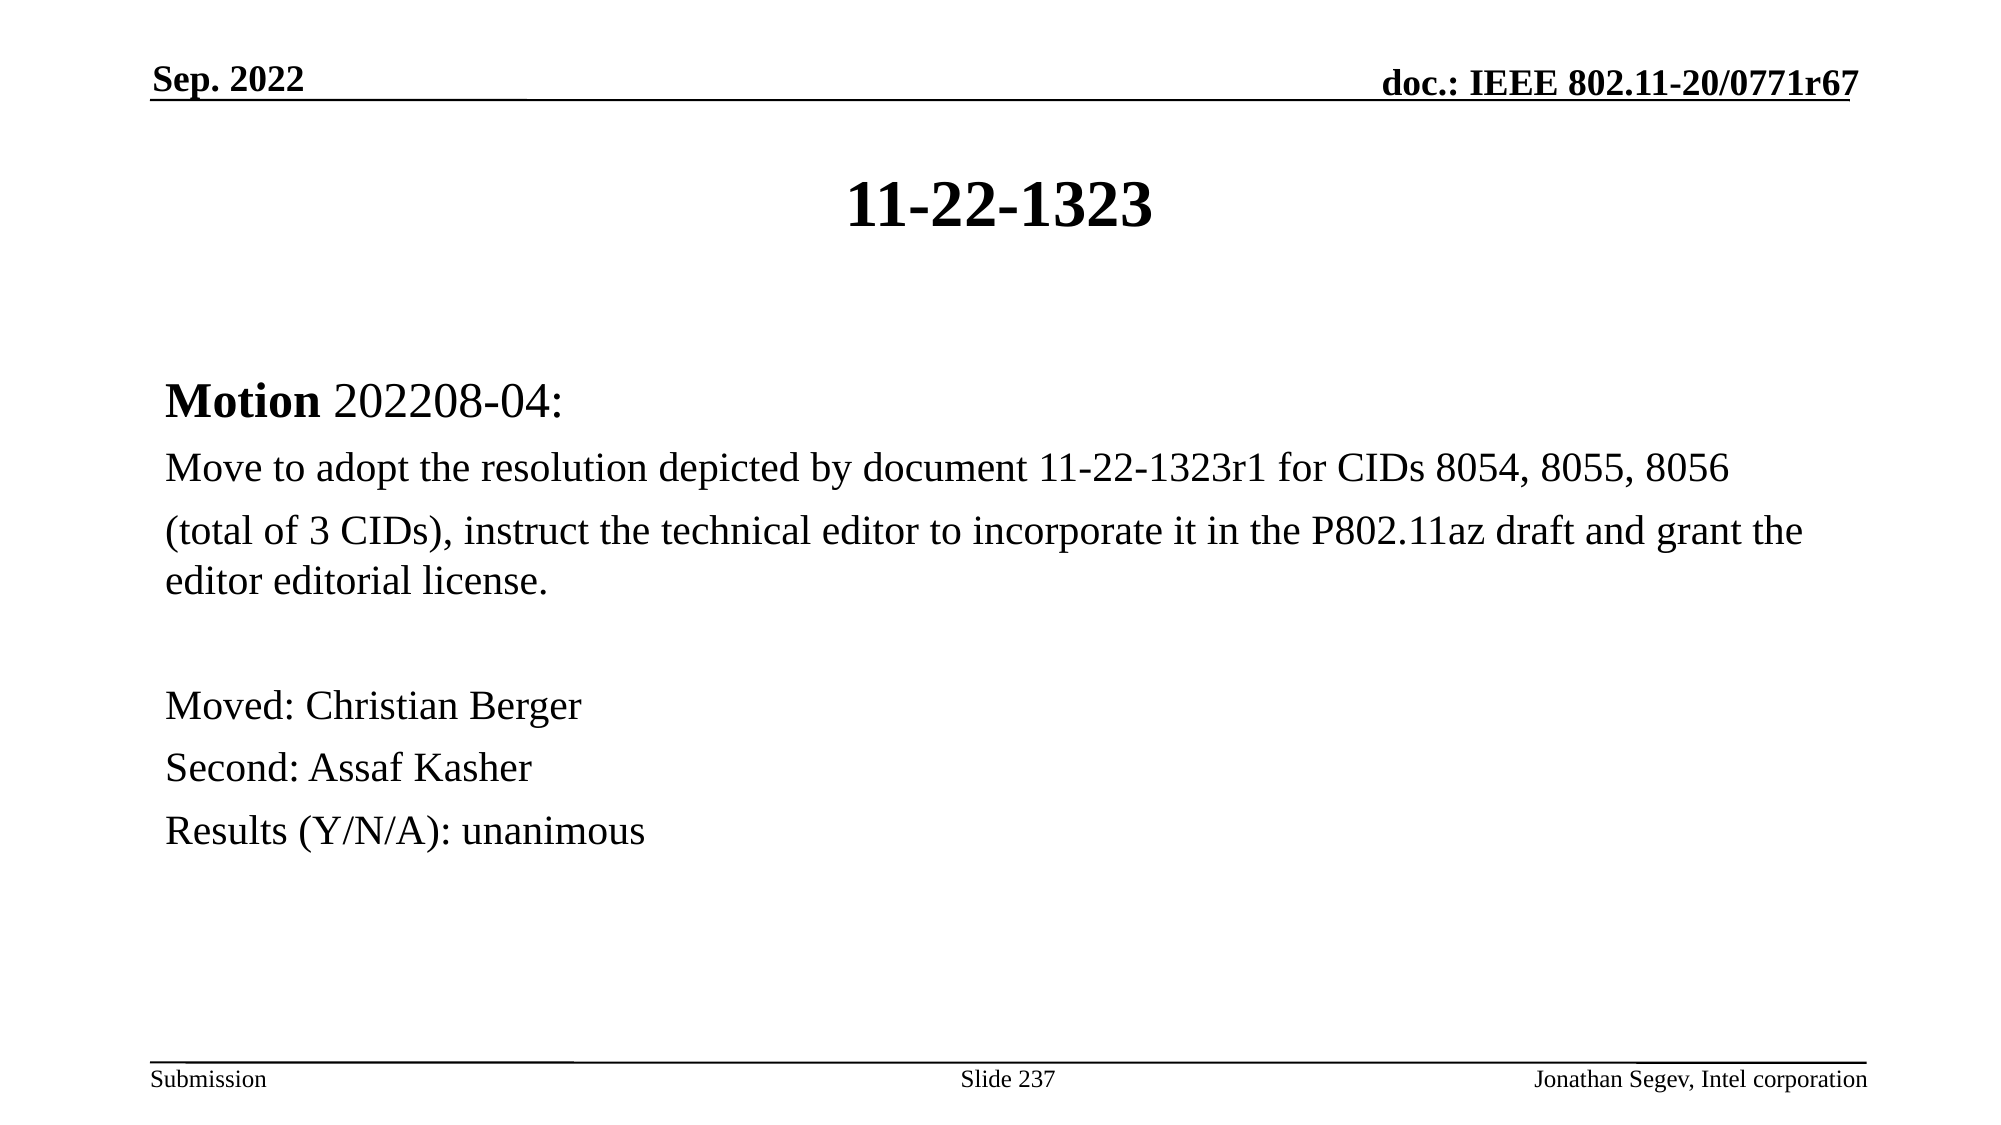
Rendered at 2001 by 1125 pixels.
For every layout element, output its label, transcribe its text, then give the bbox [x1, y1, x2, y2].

slide_number Slide 237 [950, 1061, 1067, 1123]
footer Jonathan Segev, Intel corporation [1171, 1061, 1869, 1093]
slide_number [152, 54, 563, 100]
title 11-22-1323 [149, 112, 1850, 286]
list Motion 202208-04: Move to adopt the resolution depicted by document 11-22-1323r1 for CIDs 8054, 8055, 8056 (total of 3 CIDs), instruct the technical editor to incorporate it in the P802.11az draft and grant the editor editorial license. Moved: Christian Berger Second: Assaf Kasher Results (Y/N/A): unanimous [149, 286, 1850, 1000]
